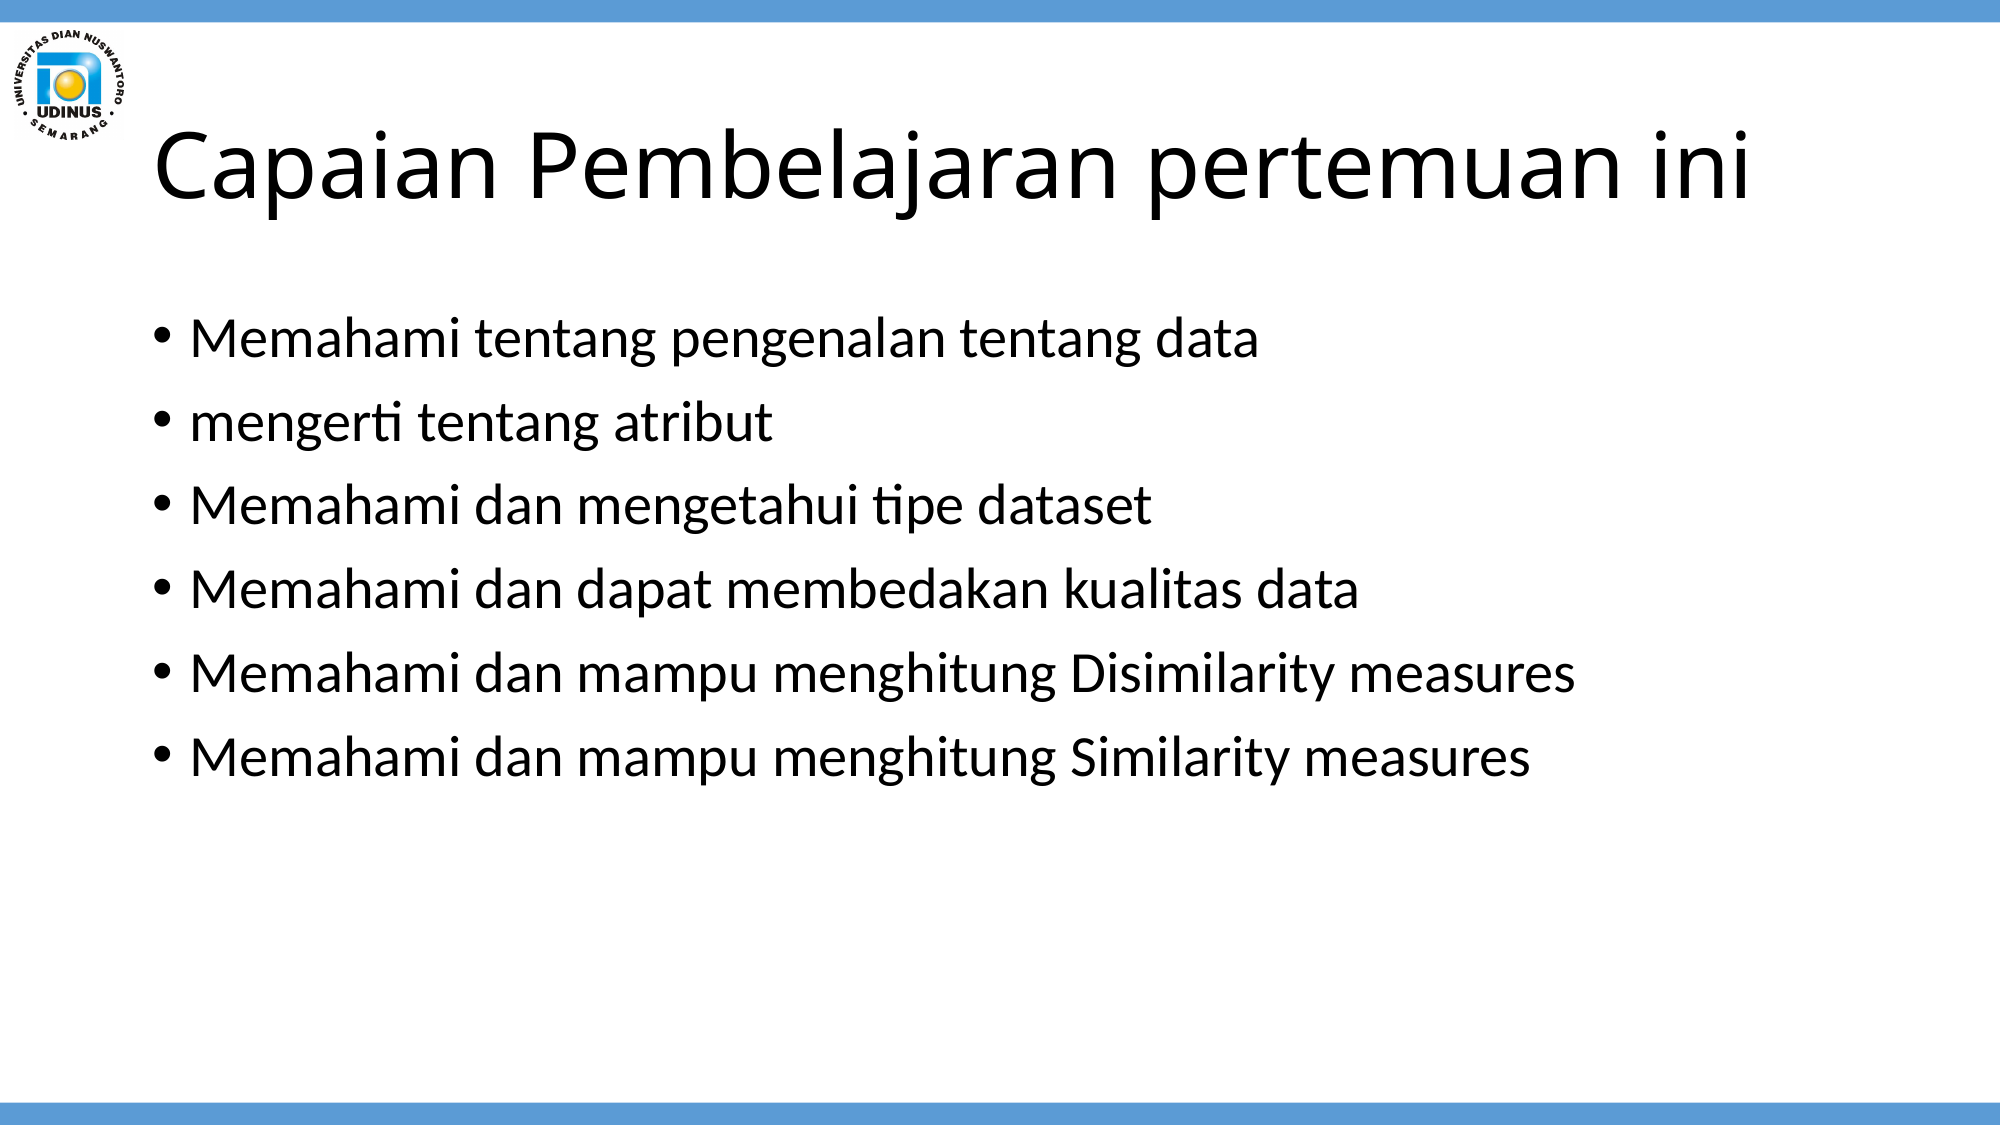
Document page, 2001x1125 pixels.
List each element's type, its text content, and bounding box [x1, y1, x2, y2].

list Memahami tentang pengenalan tentang data mengerti tentang atribut Memahami dan mengetahui tipe dataset Memahami dan dapat membedakan kualitas data Memahami dan mampu menghitung Disimilarity measures Memahami dan mampu menghitung Similarity measures [137, 299, 1863, 1014]
picture [14, 30, 124, 140]
title Capaian Pembelajaran pertemuan ini [137, 59, 1863, 278]
